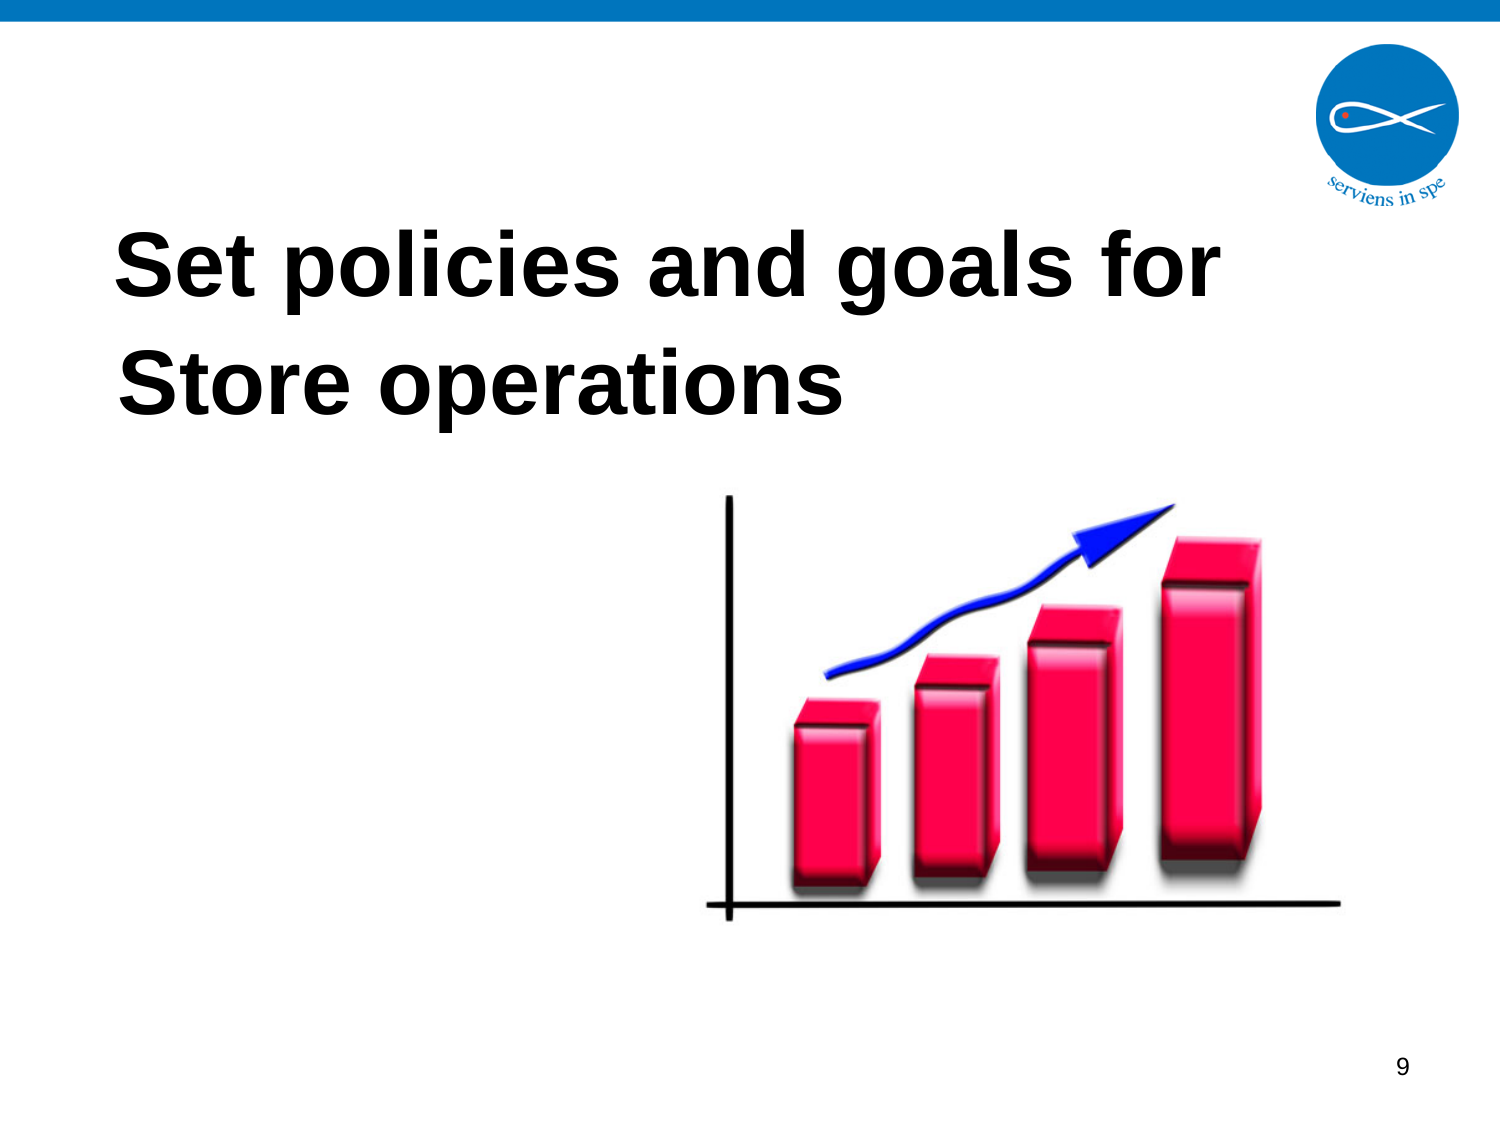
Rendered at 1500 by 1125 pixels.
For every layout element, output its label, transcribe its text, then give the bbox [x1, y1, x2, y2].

slide_number 8 [1074, 1042, 1425, 1103]
picture [640, 447, 1405, 954]
list Set policies and goals for Store operations [58, 145, 1330, 865]
picture [1302, 36, 1472, 216]
